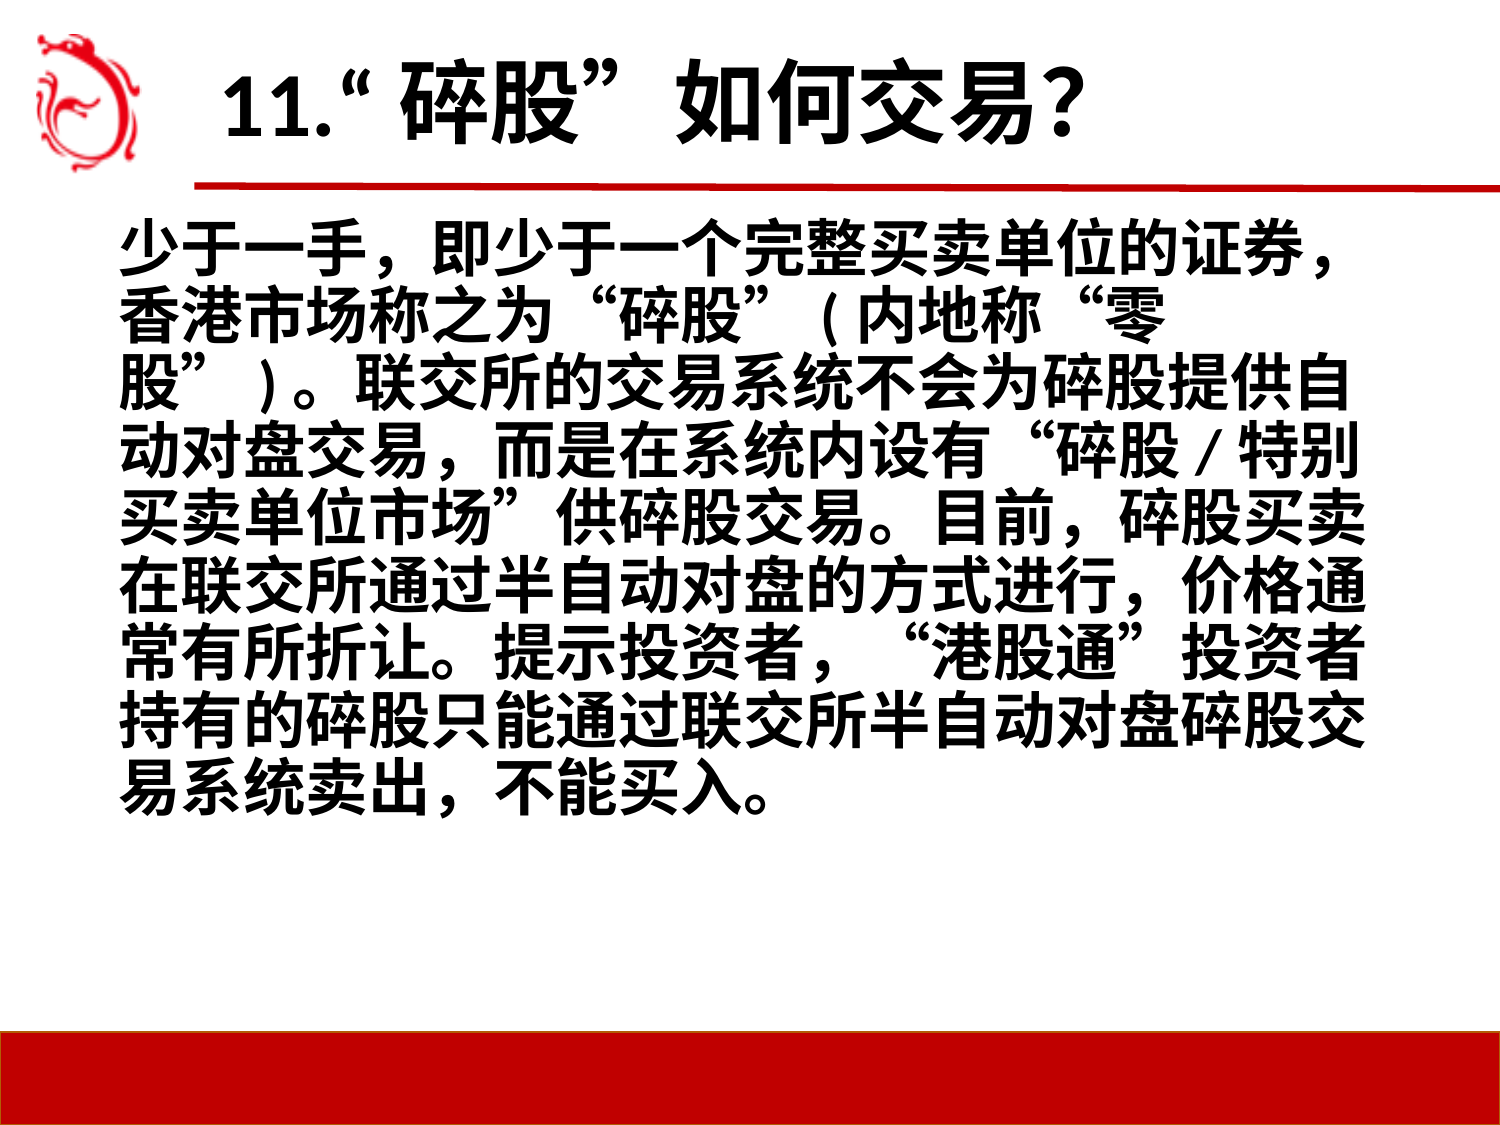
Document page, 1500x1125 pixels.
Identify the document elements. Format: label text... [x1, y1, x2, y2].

title 11.“碎股”如何交易？ [203, 49, 1359, 166]
picture [36, 34, 142, 176]
list 少于一手，即少于一个完整买卖单位的证券，香港市场称之为“碎股”(内地称“零股”)。联交所的交易系统不会为碎股提供自动对盘交易，而是在系统内设有“碎股/特别买卖单位市场”供碎股交易。目前，碎股买卖在联交所通过半自动对盘的方式进行，价格通常有所折让。提示投资者，“港股通”投资者持有的碎股只能通过联交所半自动对盘碎股交易系统卖出，不能买入。 [103, 209, 1397, 980]
